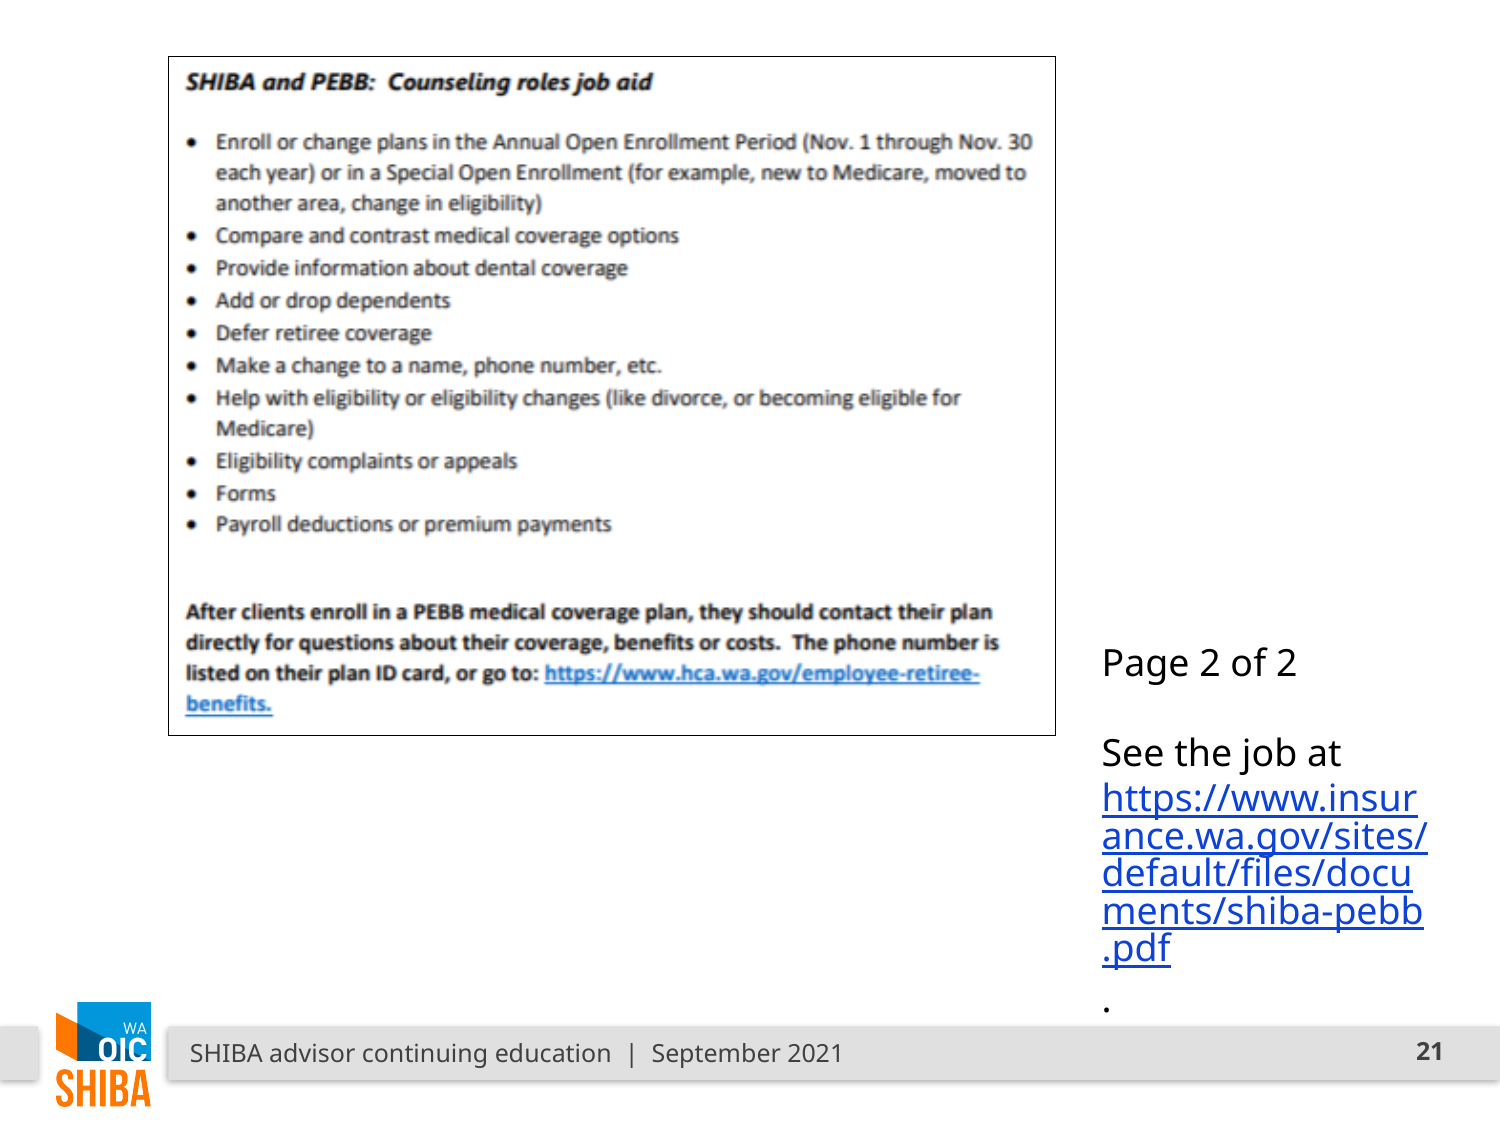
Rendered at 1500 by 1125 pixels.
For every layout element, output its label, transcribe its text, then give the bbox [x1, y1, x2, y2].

text_box Page 2 of 2 See the job at https://www.insurance.wa.gov/sites/default/files/documents/shiba-pebb.pdf. [1086, 631, 1445, 878]
picture [56, 1002, 151, 1107]
picture [168, 55, 1056, 736]
slide_number 21 [1339, 1035, 1445, 1069]
footer SHIBA advisor continuing education | September 2021 [190, 1035, 964, 1069]
